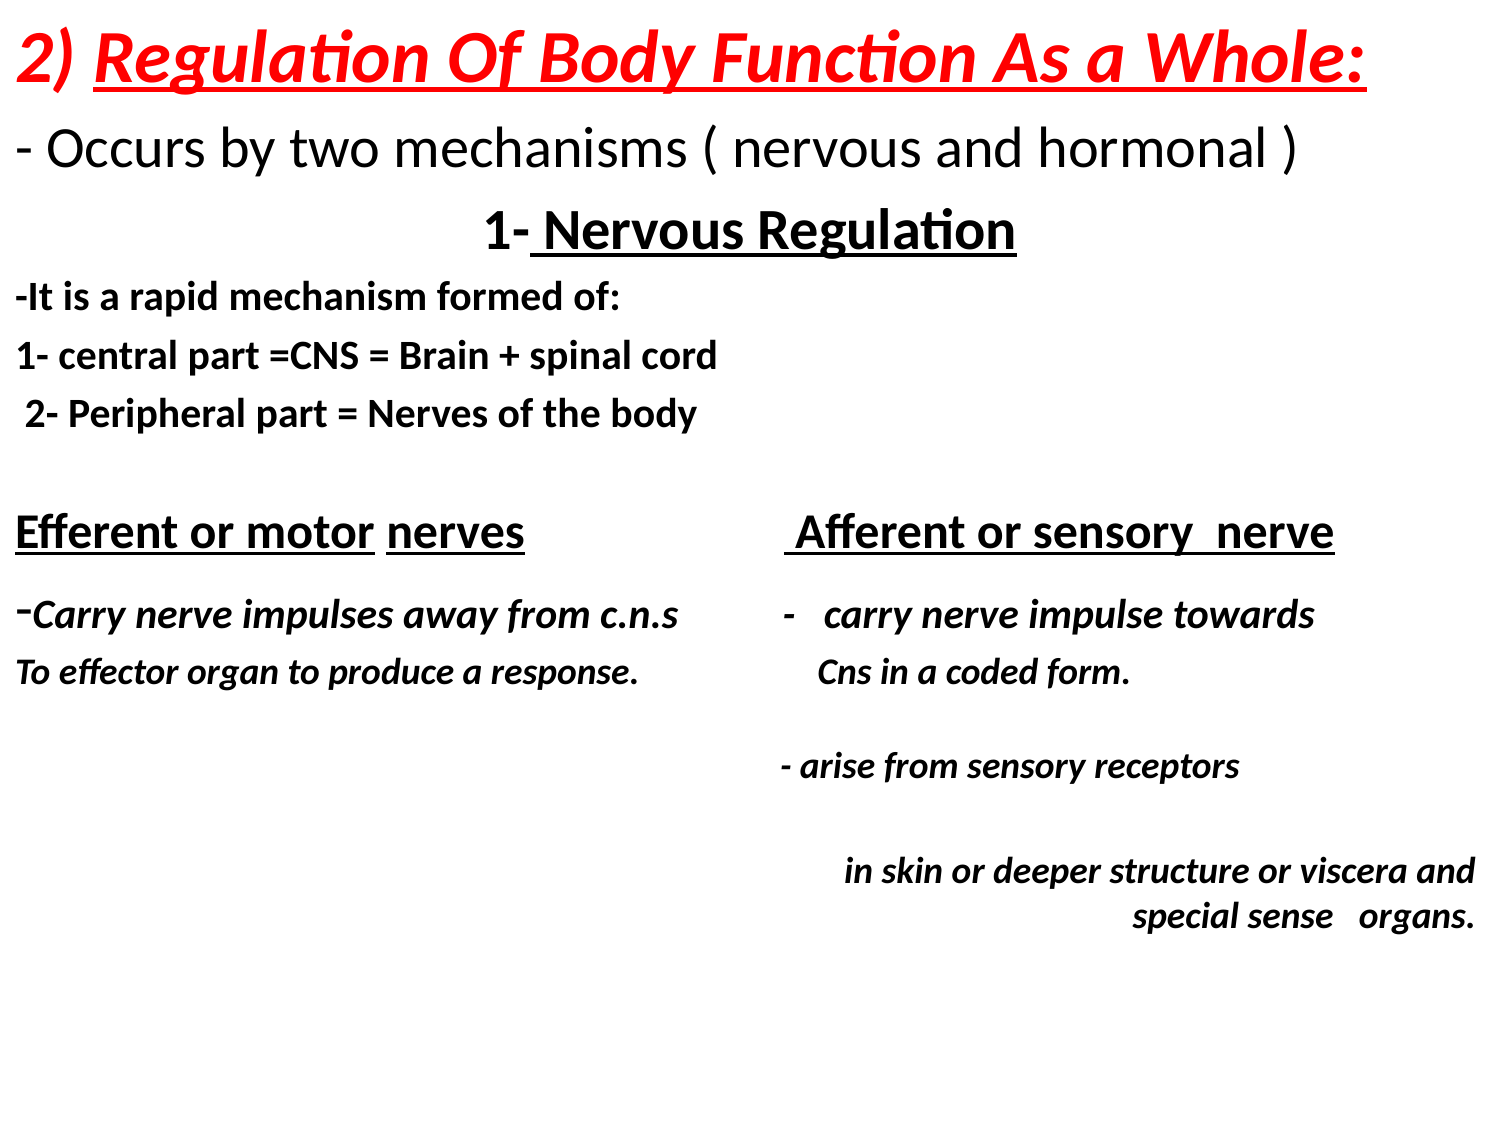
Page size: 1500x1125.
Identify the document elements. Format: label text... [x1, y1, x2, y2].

list 2) Regulation Of Body Function As a Whole: - Occurs by two mechanisms ( nervous and hormonal ) 1- Nervous Regulation -It is a rapid mechanism formed of: 1- central part =CNS = Brain + spinal cord 2- Peripheral part = Nerves of the body Efferent or motor nerves Afferent or sensory nerve -Carry nerve impulses away from c.n.s - carry nerve impulse towards To effector organ to produce a response. Cns in a coded form. - arise from sensory receptors in skin or deeper structure or viscera and special sense organs. [0, 0, 1500, 1125]
